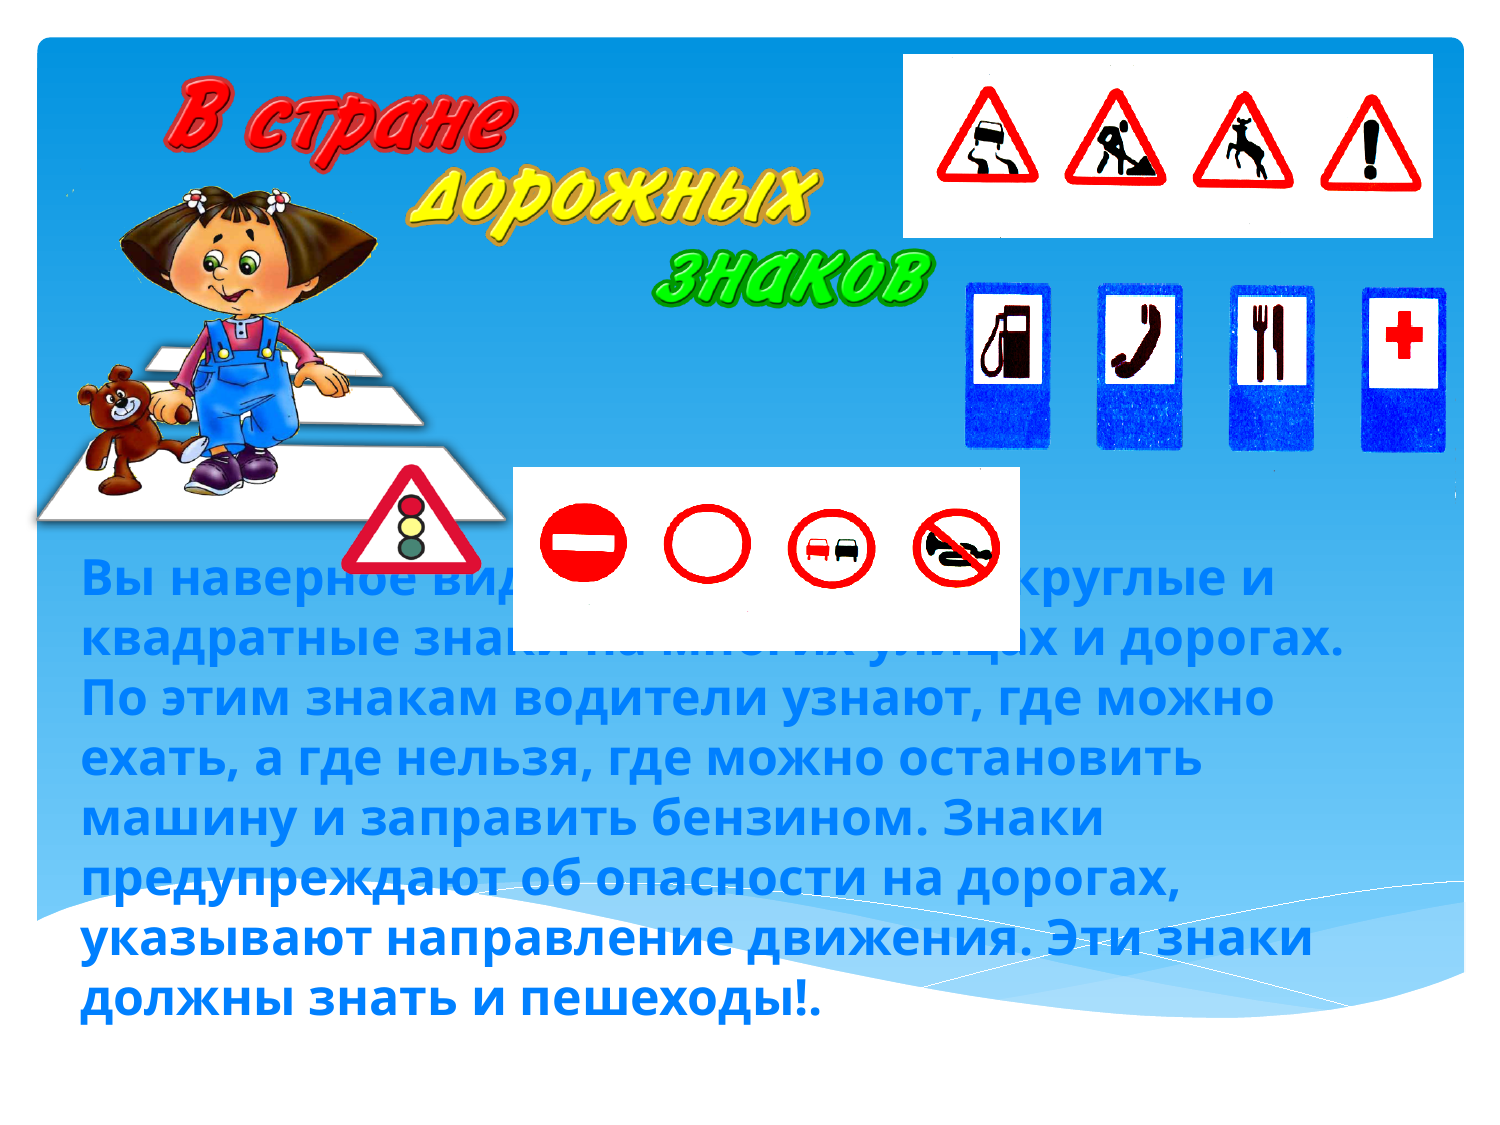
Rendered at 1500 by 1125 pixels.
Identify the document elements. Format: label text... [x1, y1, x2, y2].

title Вы наверное видели треугольные, круглые и квадратные знаки на многих улицах и дорогах. По этим знакам водители узнают, где можно ехать, а где нельзя, где можно остановить машину и заправить бензином. Знаки предупреждают об опасности на дорогах, указывают направление движения. Эти знаки должны знать и пешеходы!. [64, 692, 1436, 1094]
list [0, 30, 951, 641]
picture [903, 55, 1433, 238]
picture [513, 278, 1456, 651]
